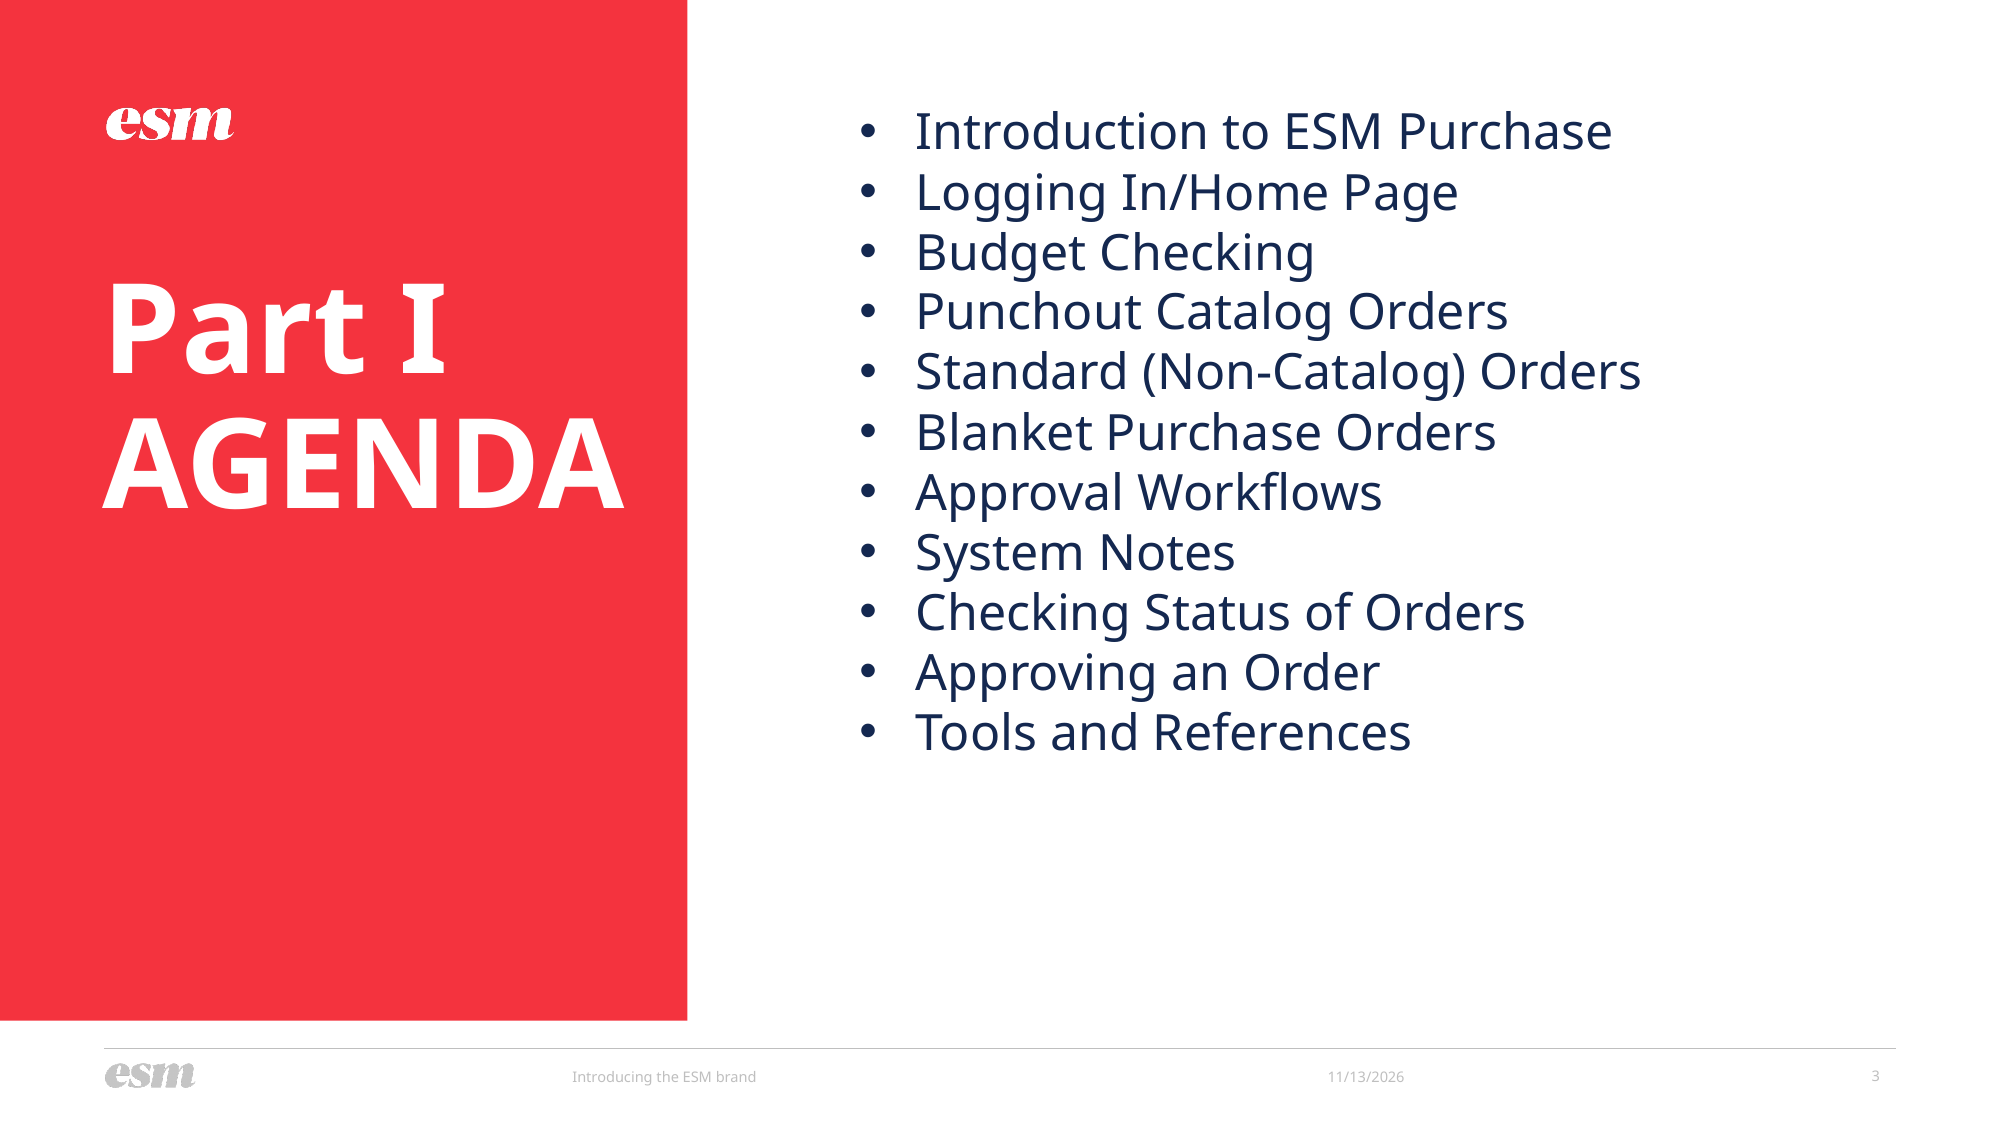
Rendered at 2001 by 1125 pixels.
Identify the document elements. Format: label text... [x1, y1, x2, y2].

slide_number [1312, 1062, 1594, 1093]
picture [104, 105, 235, 141]
slide_number 3 [1642, 1062, 1895, 1092]
picture [104, 1062, 196, 1088]
list Introduction to ESM Purchase Logging In/Home Page Budget Checking Punchout Catalog Orders Standard (Non-Catalog) Orders Blanket Purchase Orders Approval Workflows System Notes Checking Status of Orders Approving an Order Tools and References [859, 99, 1875, 763]
footer Introducing the ESM brand [557, 1062, 1141, 1092]
title Part I AGENDA [102, 265, 636, 573]
